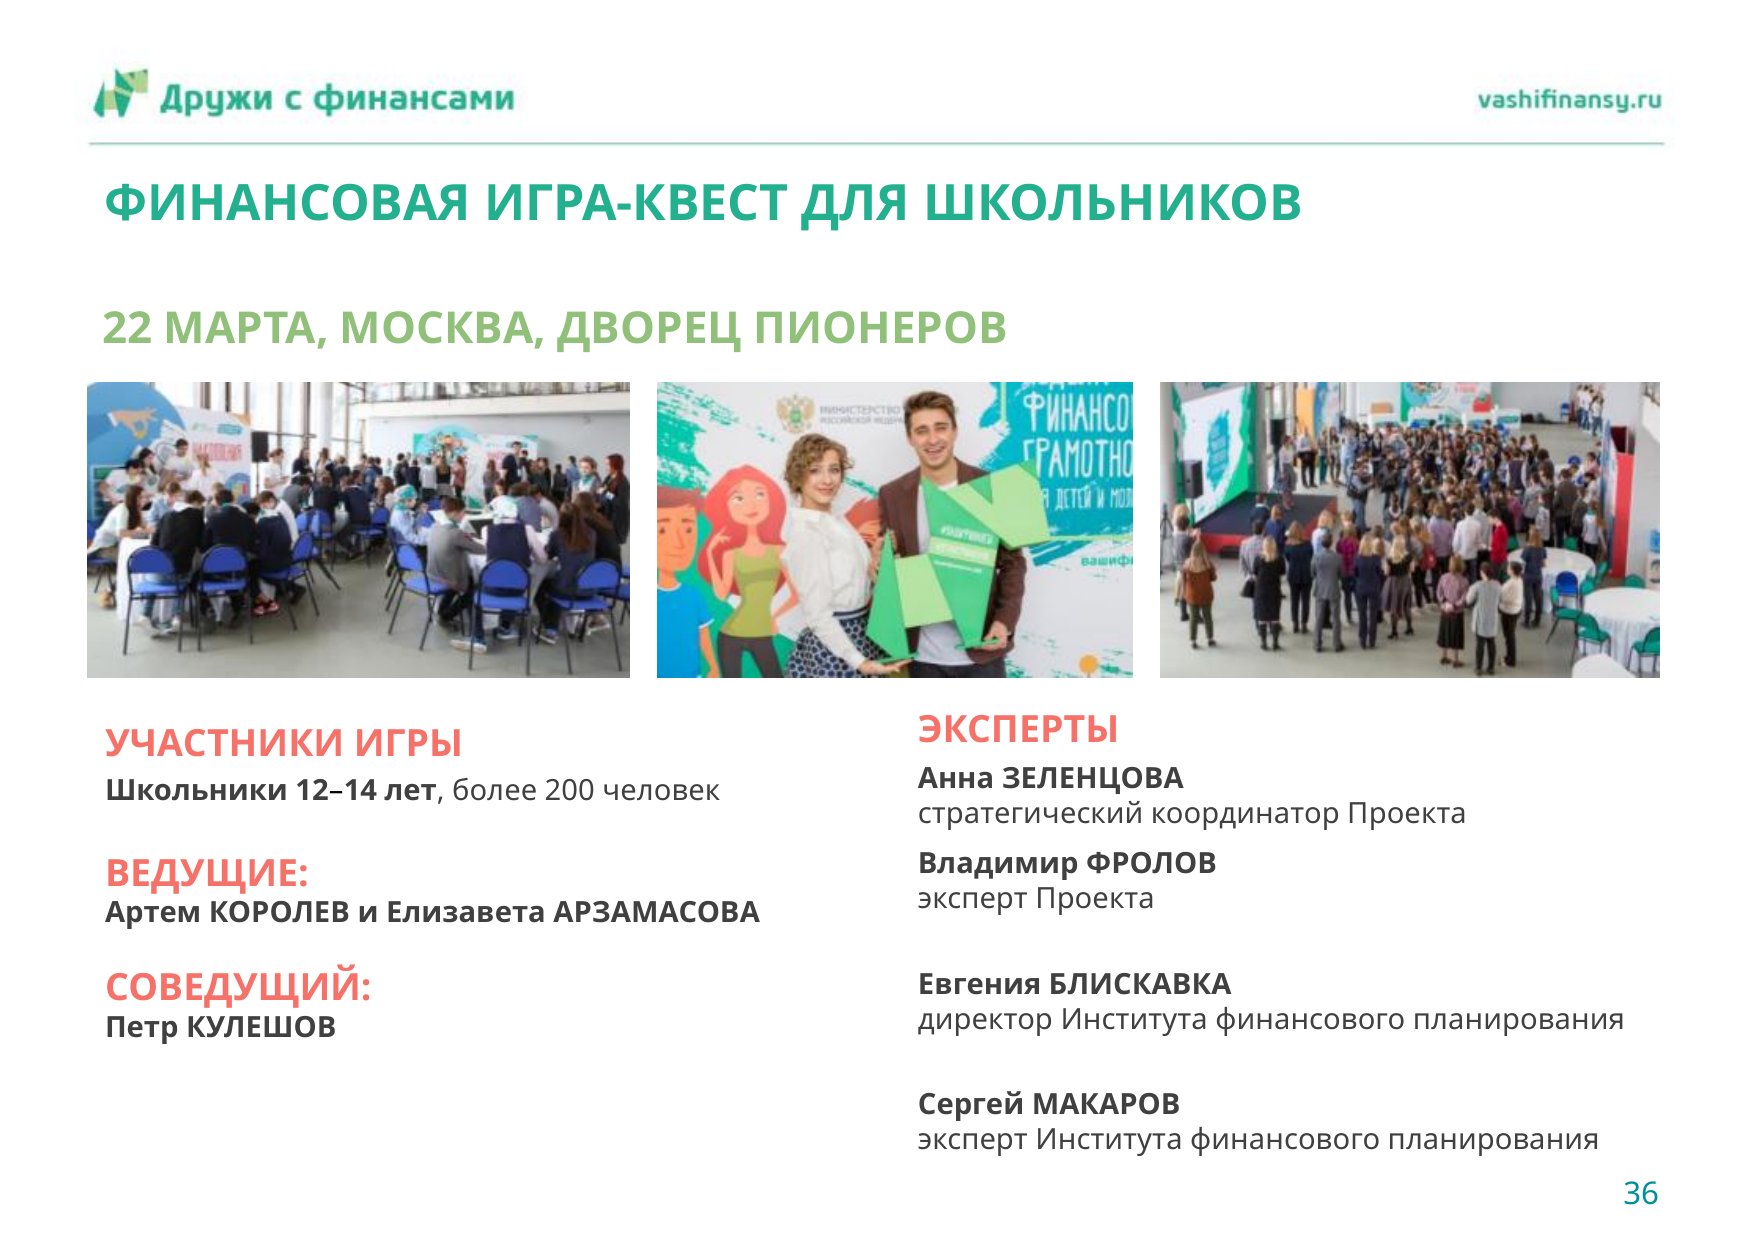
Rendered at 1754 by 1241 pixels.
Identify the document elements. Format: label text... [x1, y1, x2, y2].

text_box Анна ЗЕЛЕНЦОВА стратегический координатор Проекта Владимир ФРОЛОВ эксперт Проекта Евгения БЛИСКАВКА директор Института финансового планирования Сергей МАКАРОВ эксперт Института финансового планирования [898, 749, 1742, 958]
text_box ЭКСПЕРТЫ [898, 695, 1648, 786]
list 22 МАРТА, МОСКВА, ДВОРЕЦ ПИОНЕРОВ [85, 291, 1694, 428]
slide_number 36 [1545, 1161, 1676, 1228]
title ФИНАНСОВАЯ ИГРА-КВЕСТ ДЛЯ ШКОЛЬНИКОВ [87, 162, 1666, 256]
text_box УЧАСТНИКИ ИГРЫ Школьники 12–14 лет, более 200 человек ВЕДУЩИЕ: Артем КОРОЛЕВ и Елизавета АРЗАМАСОВА СОВЕДУЩИЙ: Петр КУЛЕШОВ [85, 709, 830, 1177]
picture [0, 0, 1754, 1240]
